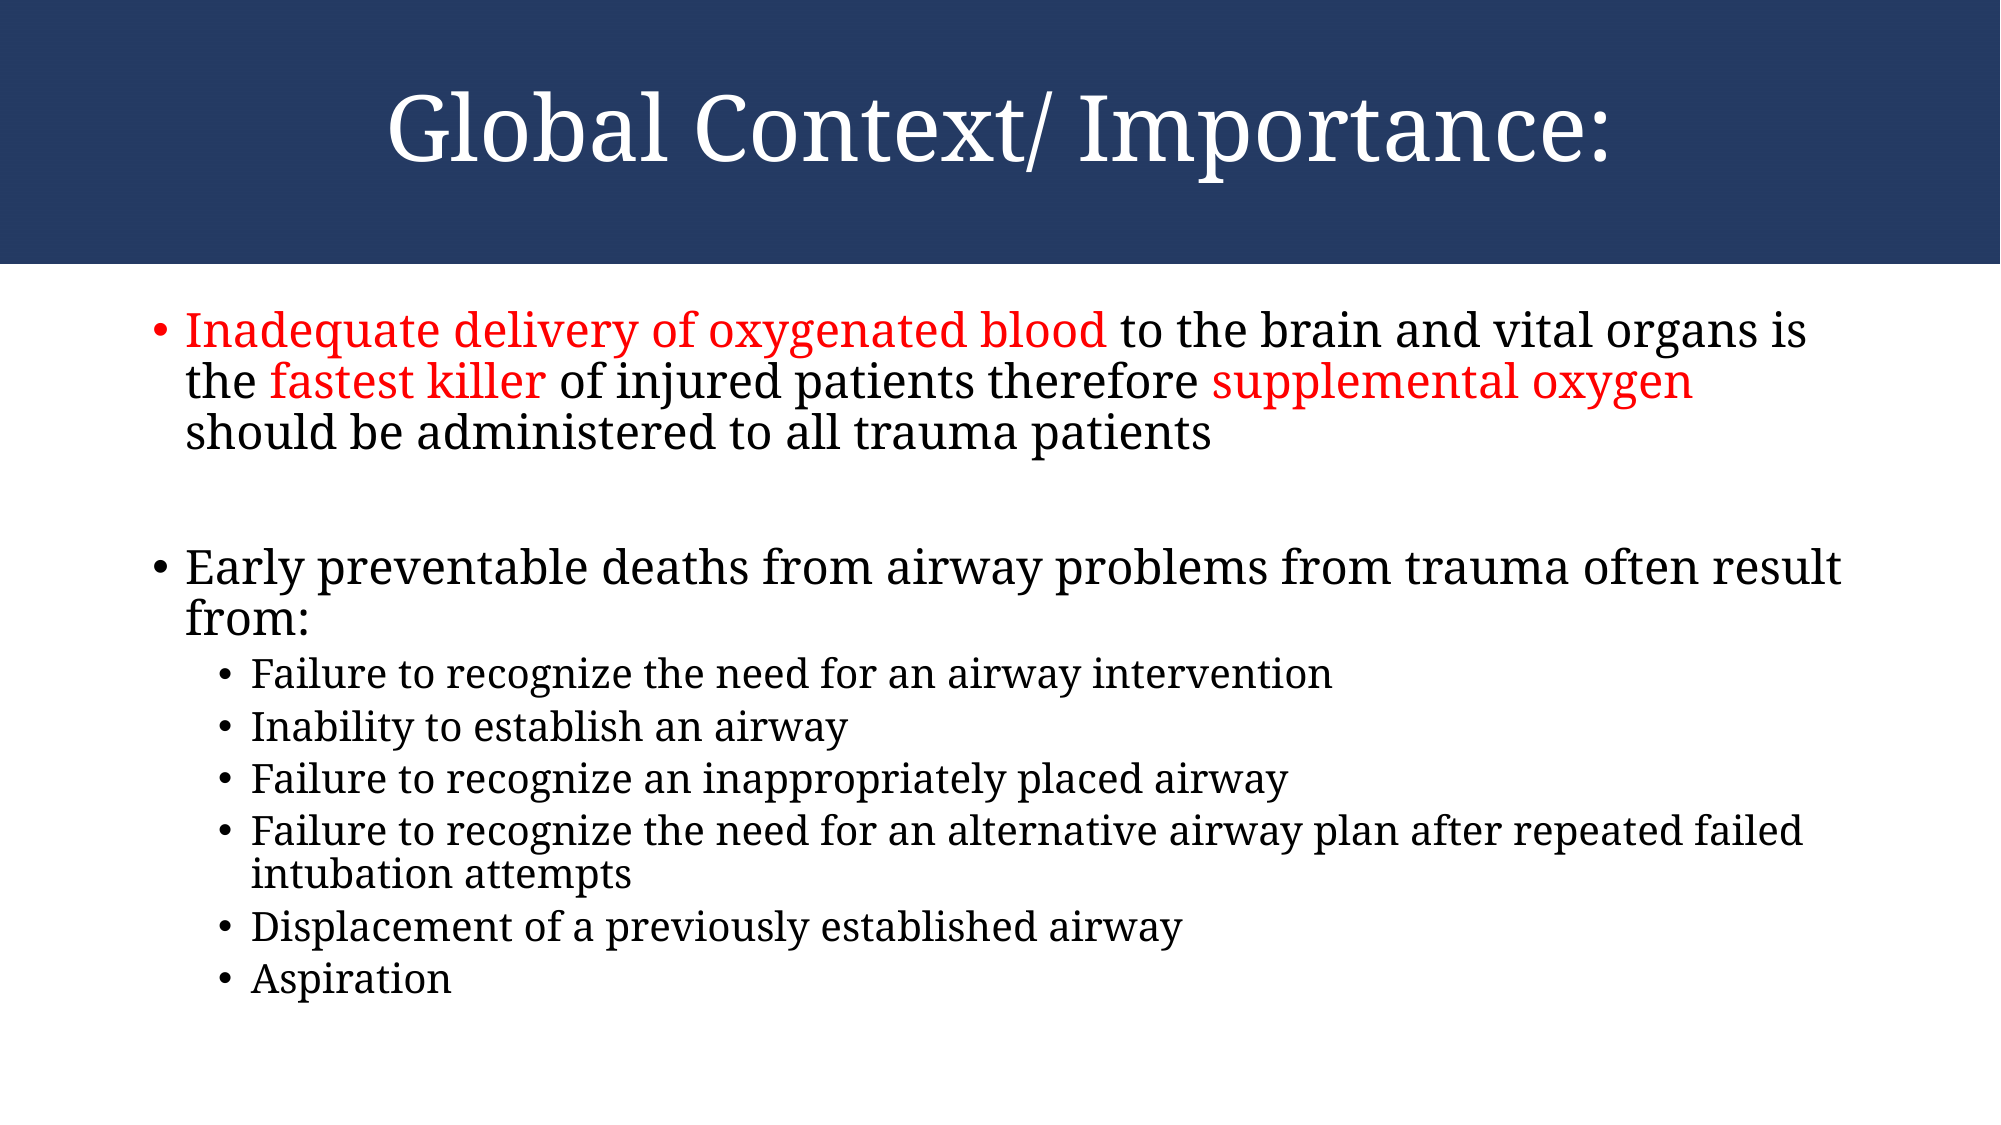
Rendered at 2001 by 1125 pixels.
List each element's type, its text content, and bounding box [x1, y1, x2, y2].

title Global Context/ Importance: [0, 0, 2000, 264]
list Inadequate delivery of oxygenated blood to the brain and vital organs is the fastest killer of injured patients therefore supplemental oxygen should be administered to all trauma patients Early preventable deaths from airway problems from trauma often result from: Failure to recognize the need for an airway intervention Inability to establish an airway Failure to recognize an inappropriately placed airway Failure to recognize the need for an alternative airway plan after repeated failed intubation attempts Displacement of a previously established airway Aspiration [137, 299, 1863, 1014]
